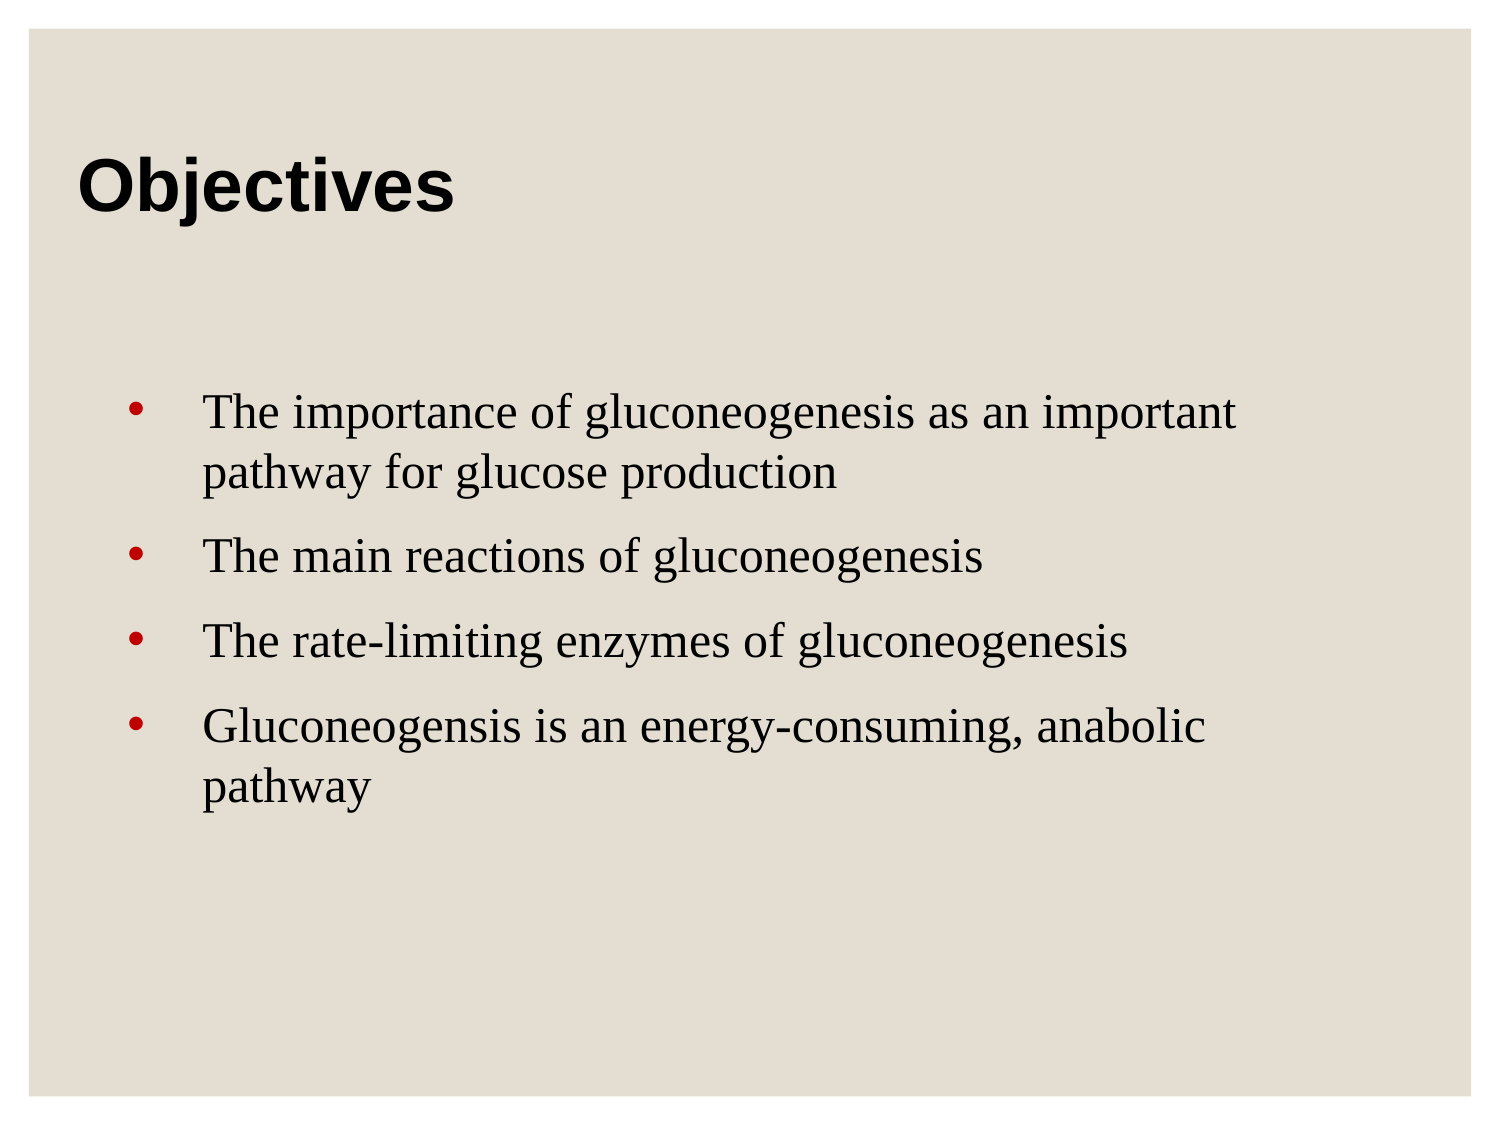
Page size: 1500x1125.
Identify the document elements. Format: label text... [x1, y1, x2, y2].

title Objectives [62, 112, 513, 263]
text_box The importance of gluconeogenesis as an important pathway for glucose production The main reactions of gluconeogenesis The rate-limiting enzymes of gluconeogenesis Gluconeogensis is an energy-consuming, anabolic pathway [112, 370, 1388, 821]
